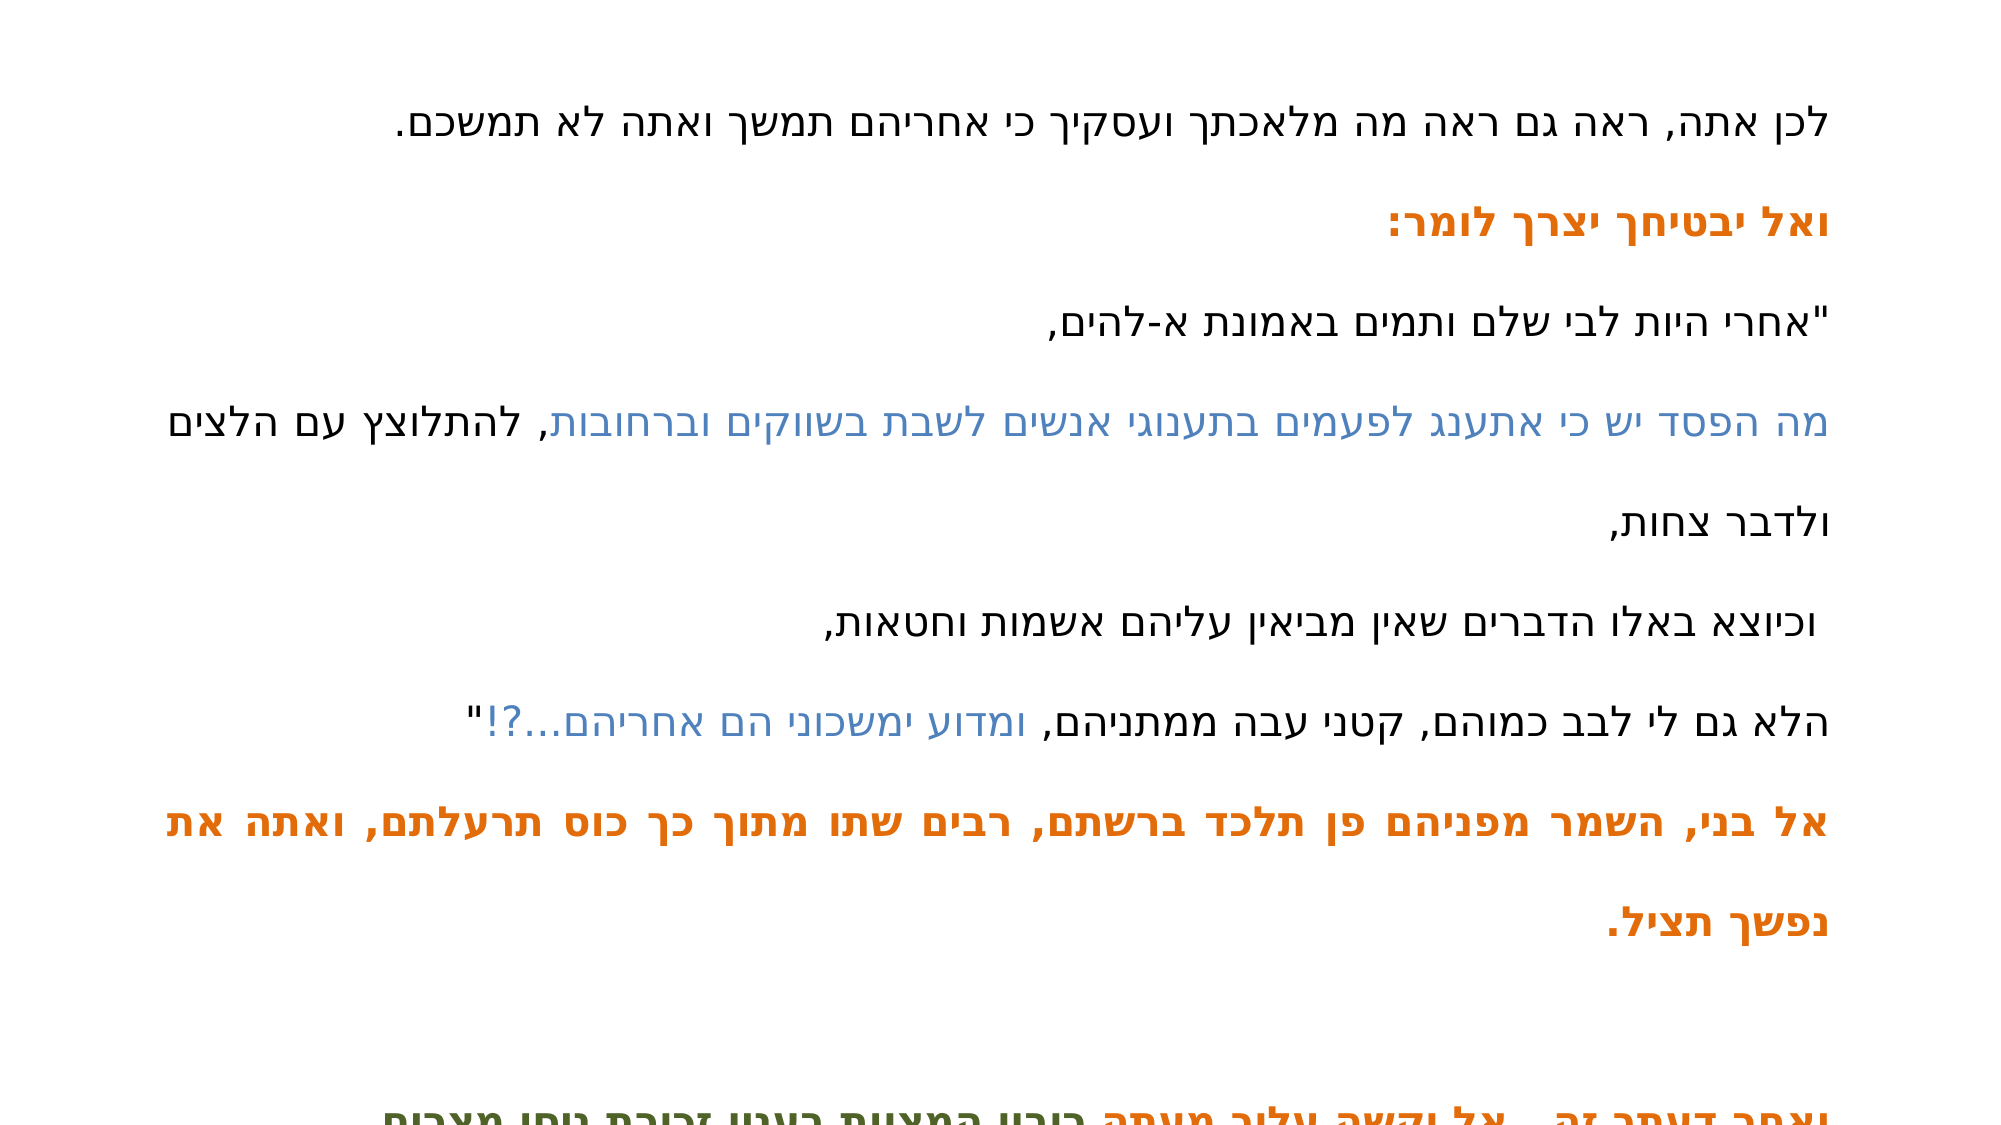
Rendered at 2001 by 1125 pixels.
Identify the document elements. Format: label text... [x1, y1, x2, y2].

text_box לכן אתה, ראה גם ראה מה מלאכתך ועסקיך כי אחריהם תמשך ואתה לא תמשכם. ואל יבטיחך יצרך לומר: "אחרי היות לבי שלם ותמים באמונת א-להים, מה הפסד יש כי אתענג לפעמים בתענוגי אנשים לשבת בשווקים וברחובות, להתלוצץ עם הלצים ולדבר צחות, וכיוצא באלו הדברים שאין מביאין עליהם אשמות וחטאות, הלא גם לי לבב כמוהם, קטני עבה ממתניהם, ומדוע ימשכוני הם אחריהם...?!" אל בני, השמר מפניהם פן תלכד ברשתם, רבים שתו מתוך כך כוס תרעלתם, ואתה את נפשך תציל. ואחר דעתך זה, אל יקשה עליך מעתה ריבוי המצוות בענין זכירת ניסי מצרים, שהן עמוד גדול בתורתנו, כי ברבות עסקינו בהם נתפעל אל הדבר, כמו שאמרנו. [152, 37, 1846, 1125]
